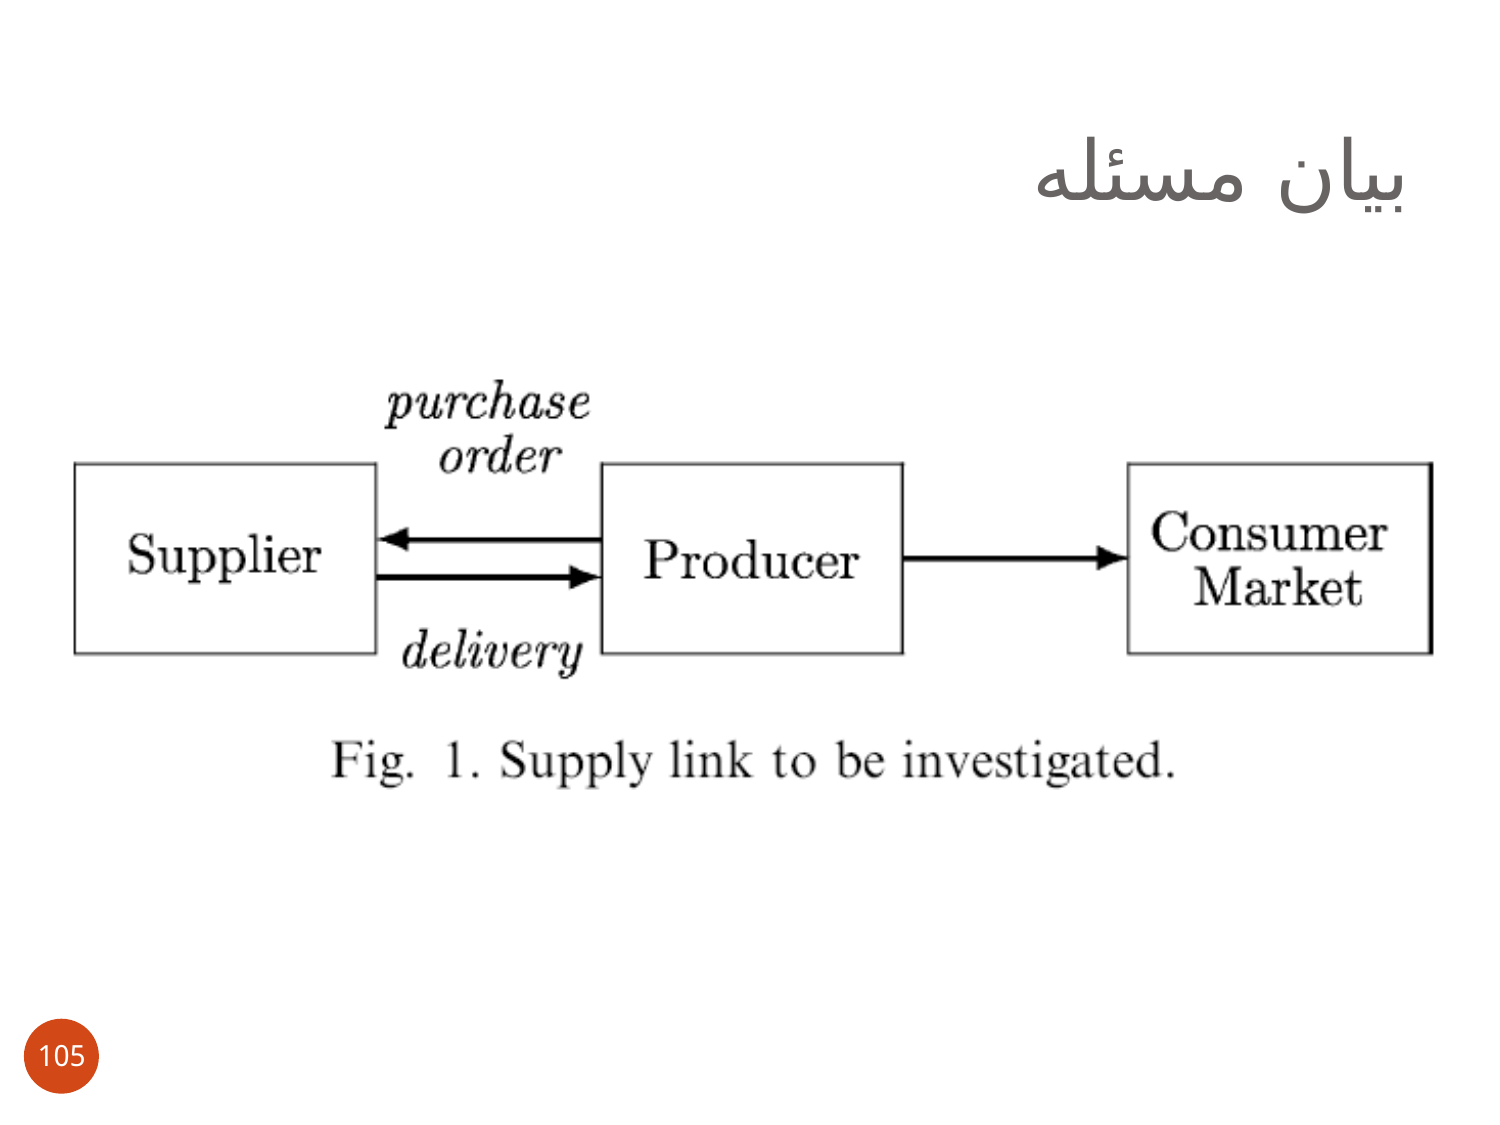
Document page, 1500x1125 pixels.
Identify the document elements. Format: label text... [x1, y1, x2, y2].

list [62, 374, 1443, 795]
slide_number 105 [23, 1018, 99, 1094]
title بیان مسئله [150, 45, 1425, 233]
